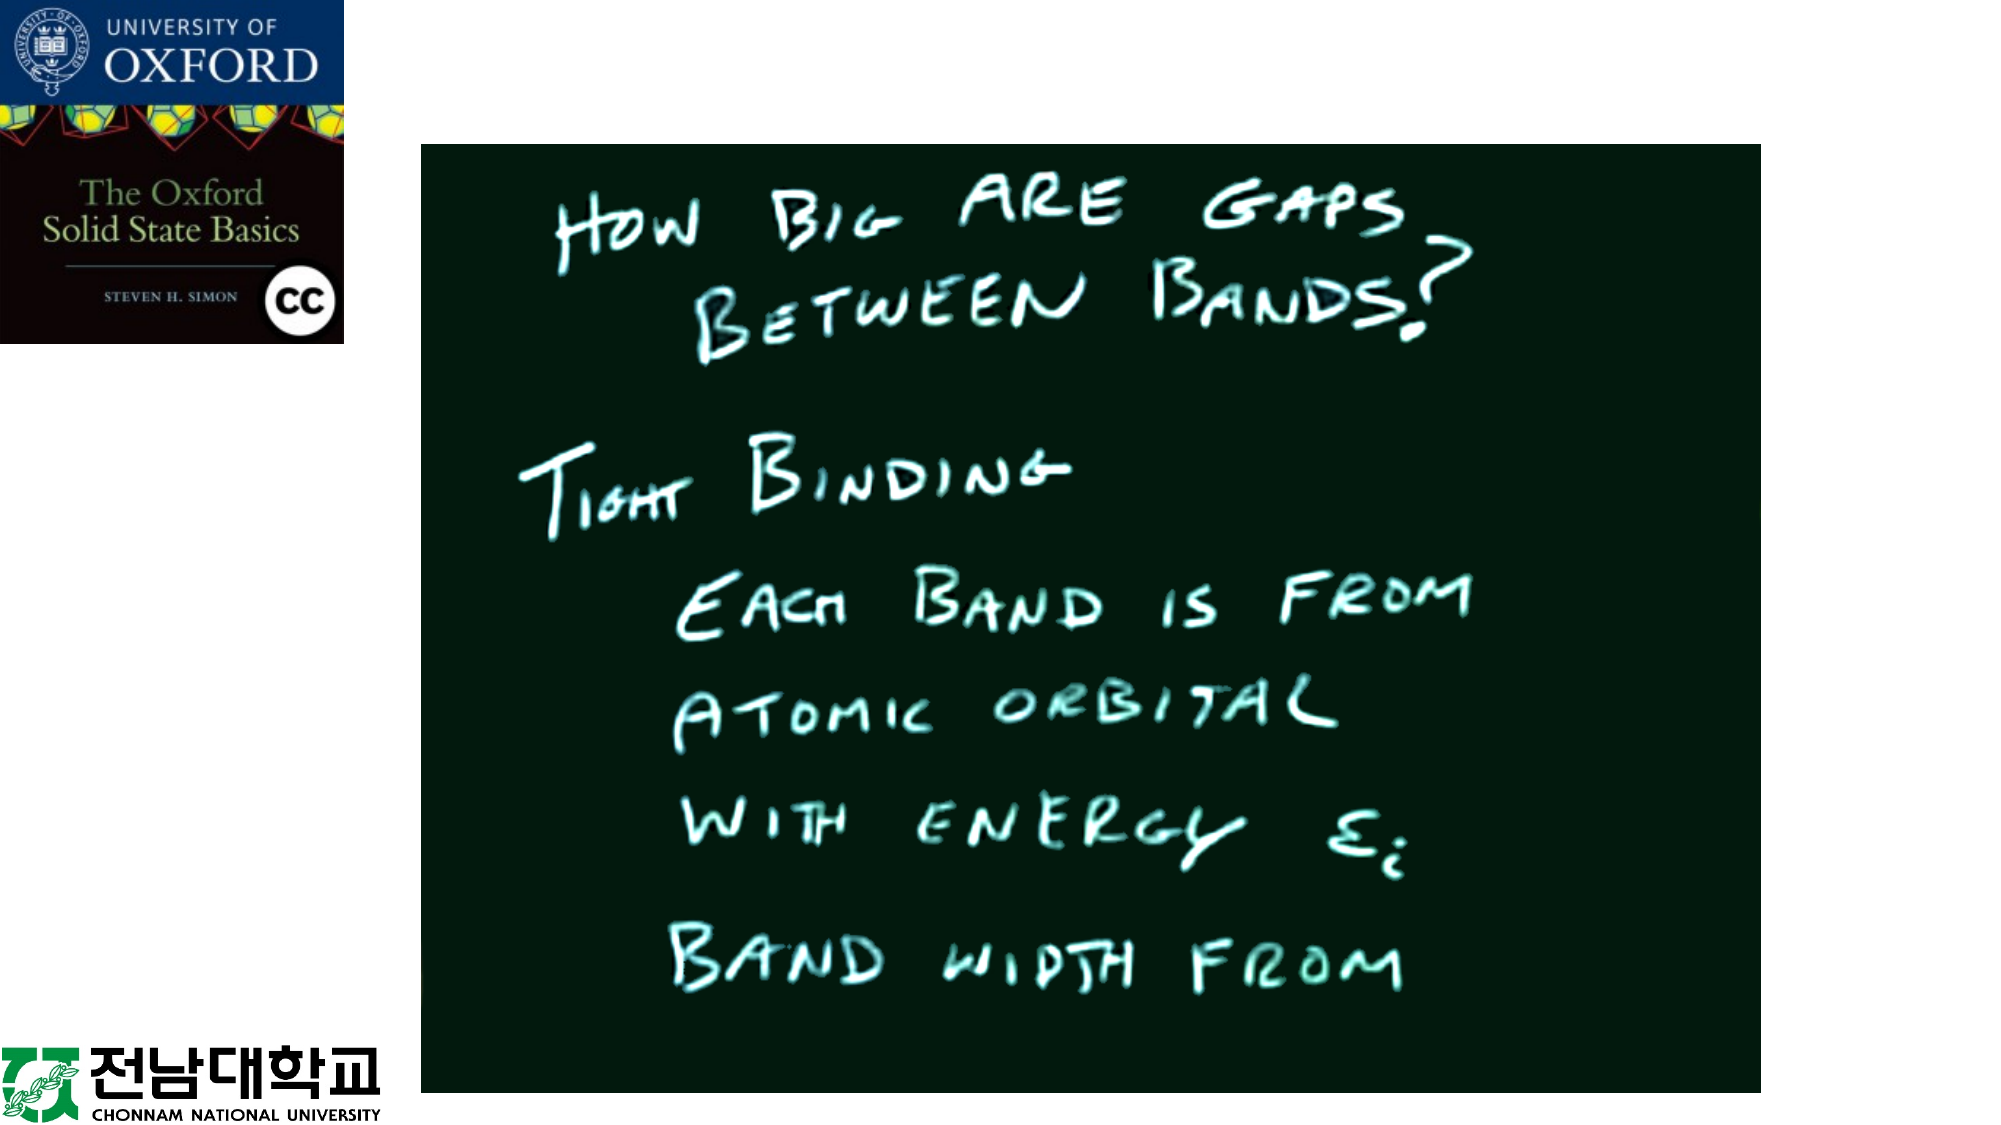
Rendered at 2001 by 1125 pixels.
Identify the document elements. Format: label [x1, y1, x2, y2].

picture [421, 144, 1761, 1093]
picture [2, 1045, 381, 1123]
picture [0, 0, 344, 344]
